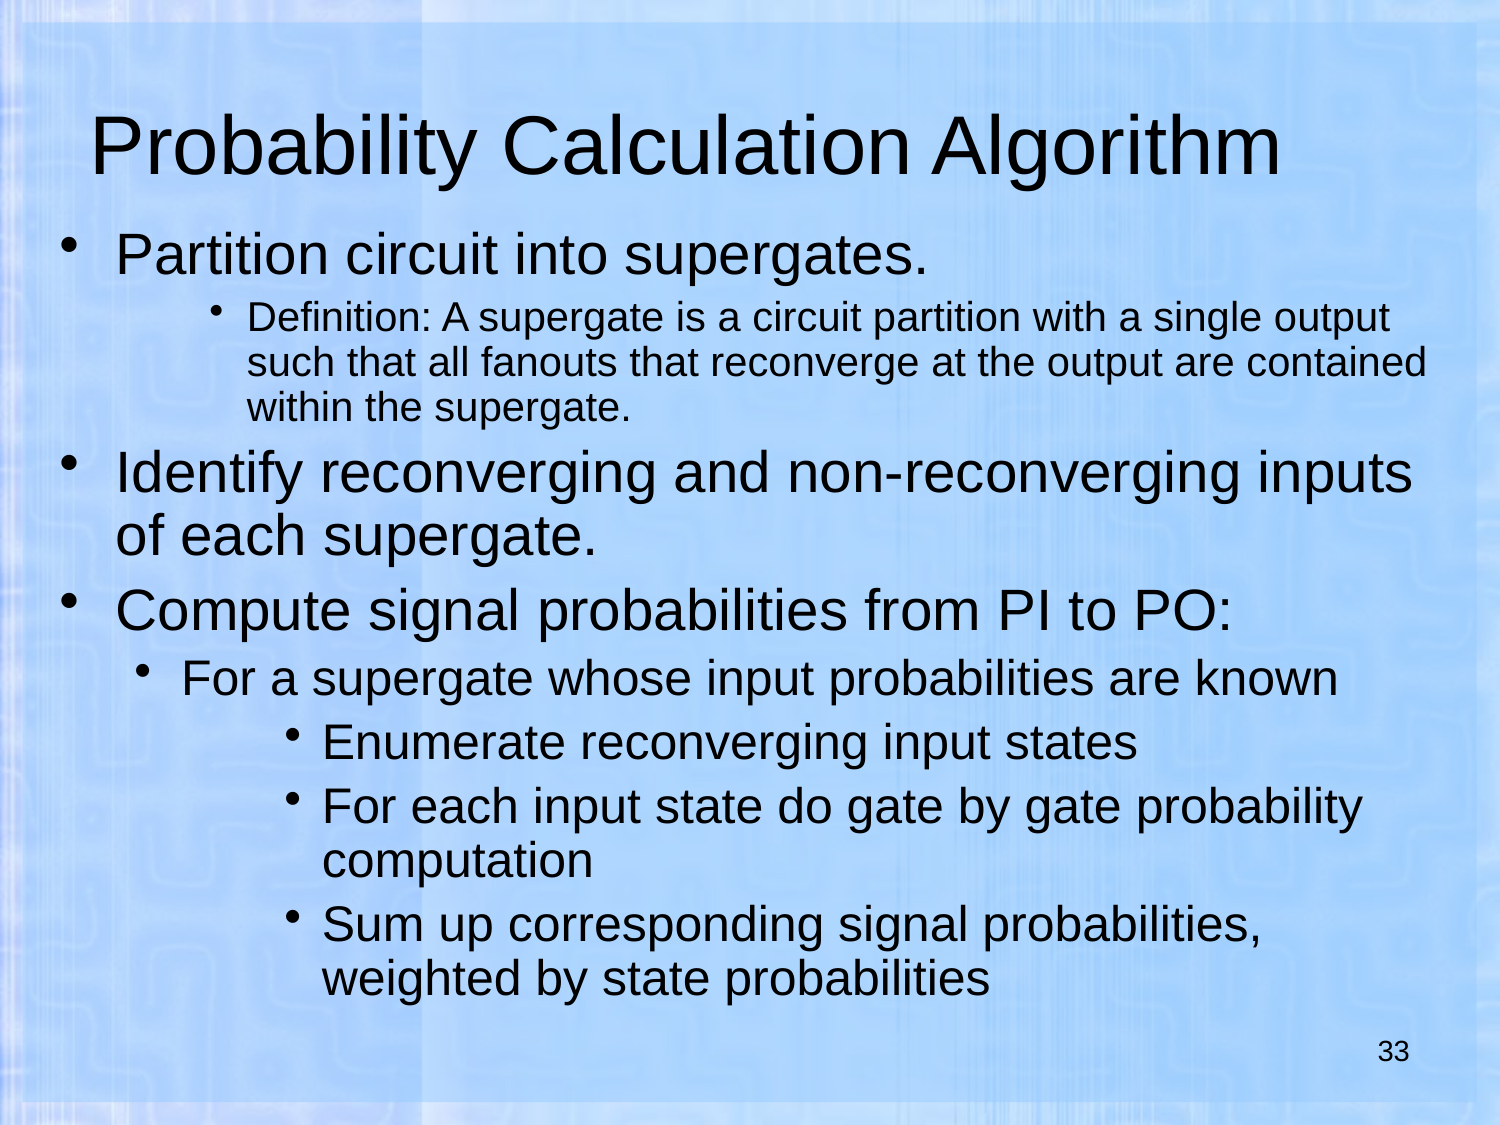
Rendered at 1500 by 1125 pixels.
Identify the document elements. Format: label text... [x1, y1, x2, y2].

title Probability Calculation Algorithm [74, 10, 1425, 199]
picture [0, 0, 1500, 1125]
list Partition circuit into supergates. Definition: A supergate is a circuit partition with a single output such that all fanouts that reconverge at the output are contained within the supergate. Identify reconverging and non-reconverging inputs of each supergate. Compute signal probabilities from PI to PO: For a supergate whose input probabilities are known Enumerate reconverging input states For each input state do gate by gate probability computation Sum up corresponding signal probabilities, weighted by state probabilities [44, 216, 1463, 1041]
slide_number 33 [1074, 1041, 1426, 1103]
slide_number 17 [22, 22, 1477, 1103]
